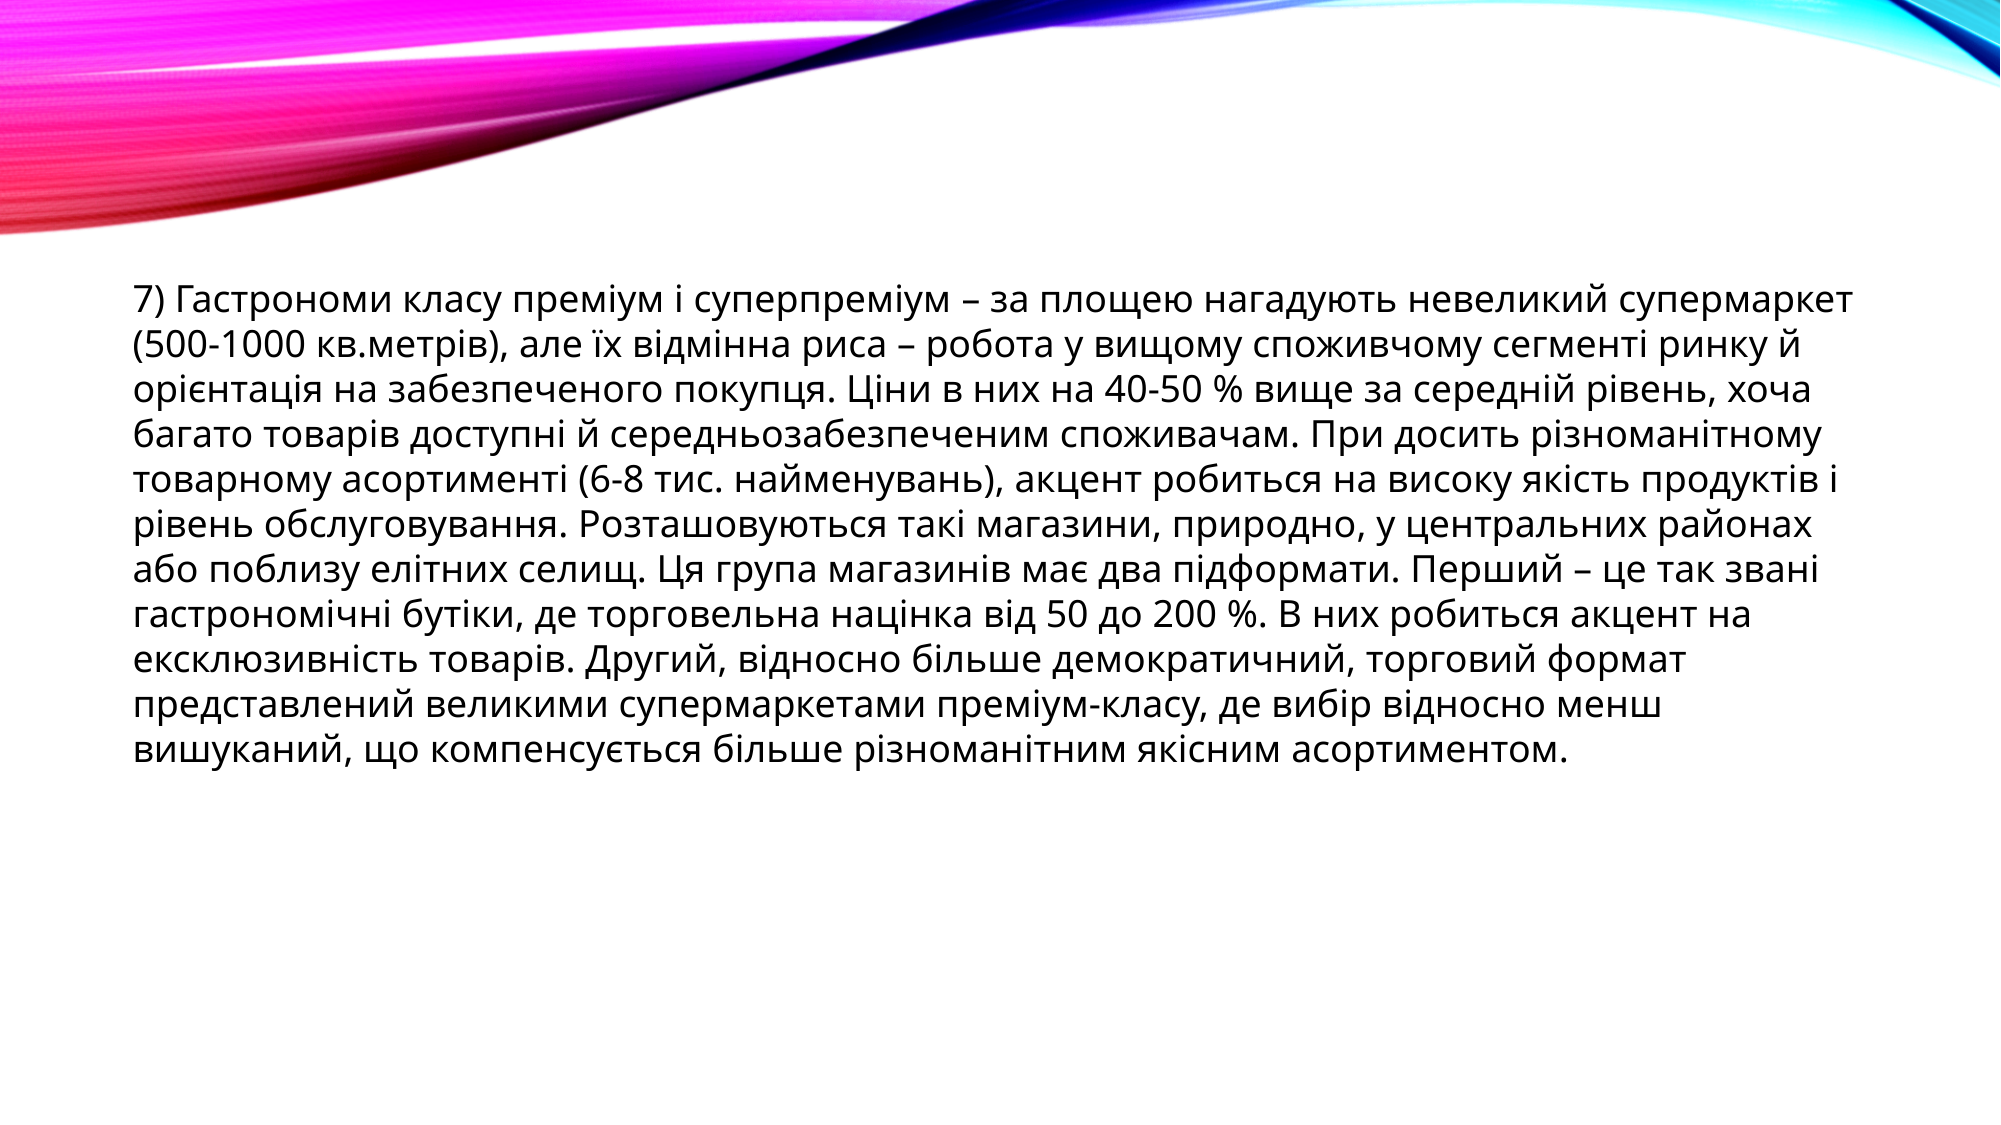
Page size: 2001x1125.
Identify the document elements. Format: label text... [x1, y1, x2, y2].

text_box 7) Гастрономи класу преміум і суперпреміум – за площею нагадують невеликий супермаркет (500-1000 кв.метрів), але їх відмінна риса – робота у вищому споживчому сегменті ринку й орієнтація на забезпеченого покупця. Ціни в них на 40-50 % вище за середній рівень, хоча багато товарів доступні й середньозабезпеченим споживачам. При досить різноманітному товарному асортименті (6-8 тис. найменувань), акцент робиться на високу якість продуктів і рівень обслуговування. Розташовуються такі магазини, природно, у центральних районах або поблизу елітних селищ. Ця група магазинів має два підформати. Перший – це так звані гастрономічні бутіки, де торговельна націнка від 50 до 200 %. В них робиться акцент на ексклюзивність товарів. Другий, відносно більше демократичний, торговий формат представлений великими супермаркетами преміум-класу, де вибір відносно менш вишуканий, що компенсується більше різноманітним якісним асортиментом. [117, 267, 1883, 777]
picture [1910, 0, 2000, 45]
picture [1890, 0, 2000, 75]
picture [0, 0, 2000, 237]
